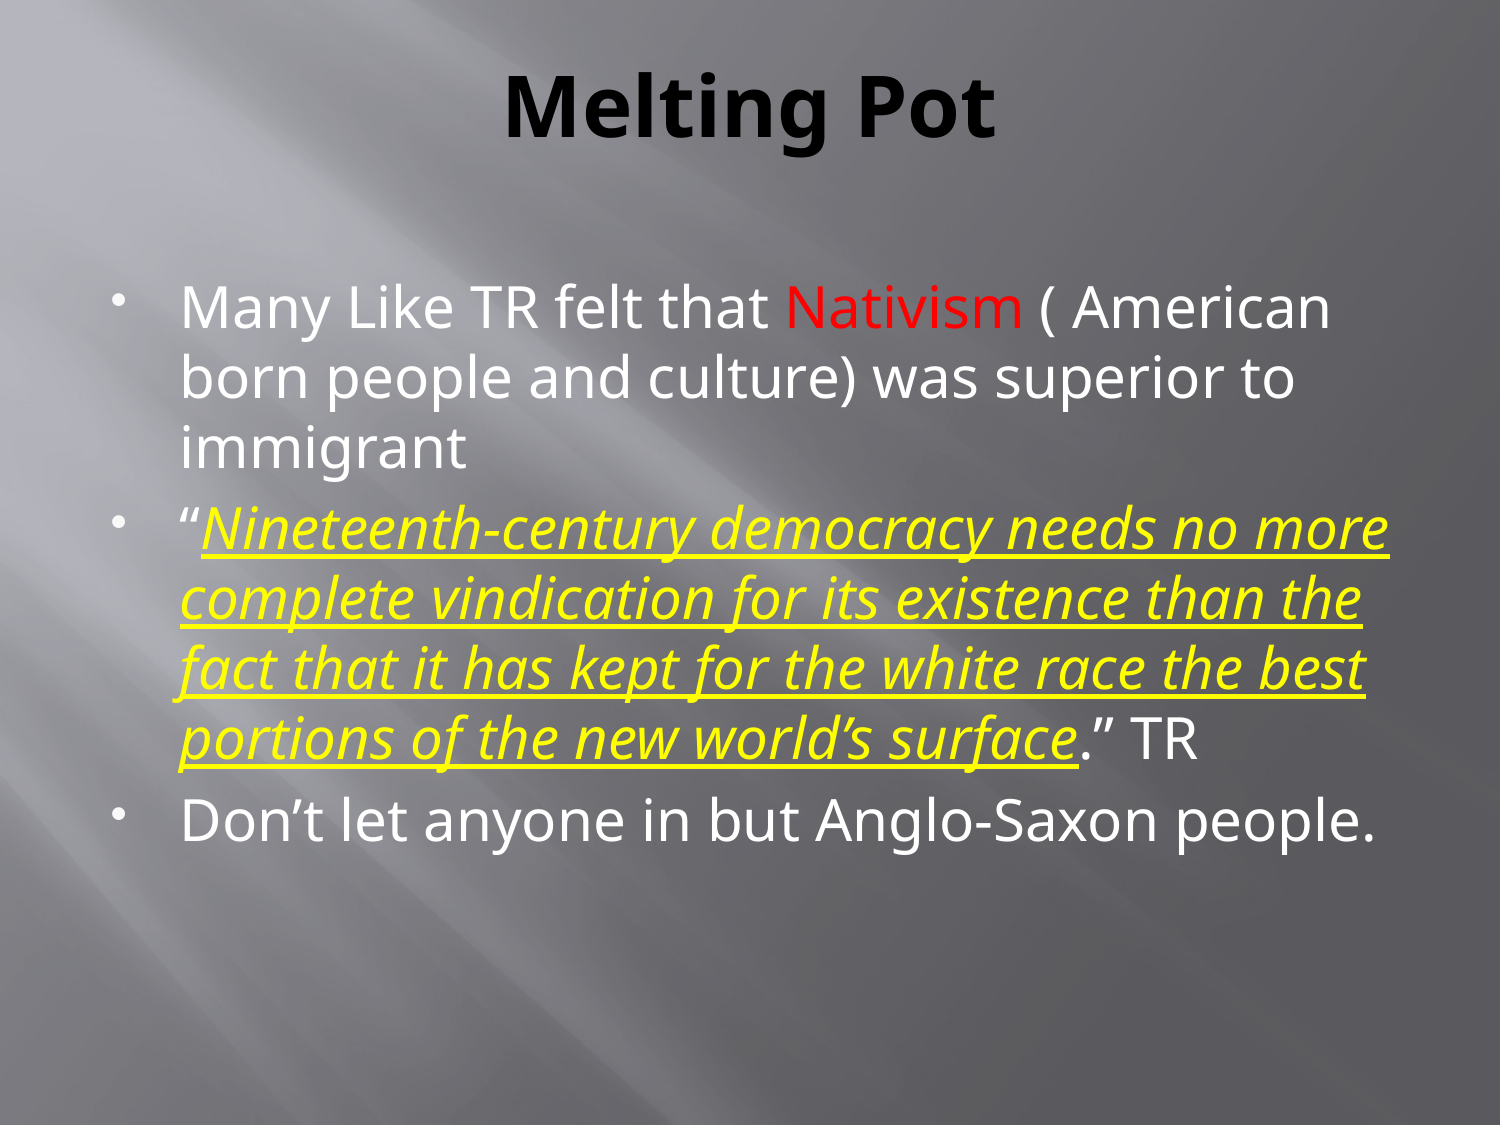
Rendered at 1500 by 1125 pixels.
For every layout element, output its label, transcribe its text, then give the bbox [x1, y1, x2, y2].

title Melting Pot [75, 45, 1425, 163]
list Many Like TR felt that Nativism ( American born people and culture) was superior to immigrant “Nineteenth-century democracy needs no more complete vindication for its existence than the fact that it has kept for the white race the best portions of the new world’s surface.” TR Don’t let anyone in but Anglo-Saxon people. [75, 262, 1425, 1035]
